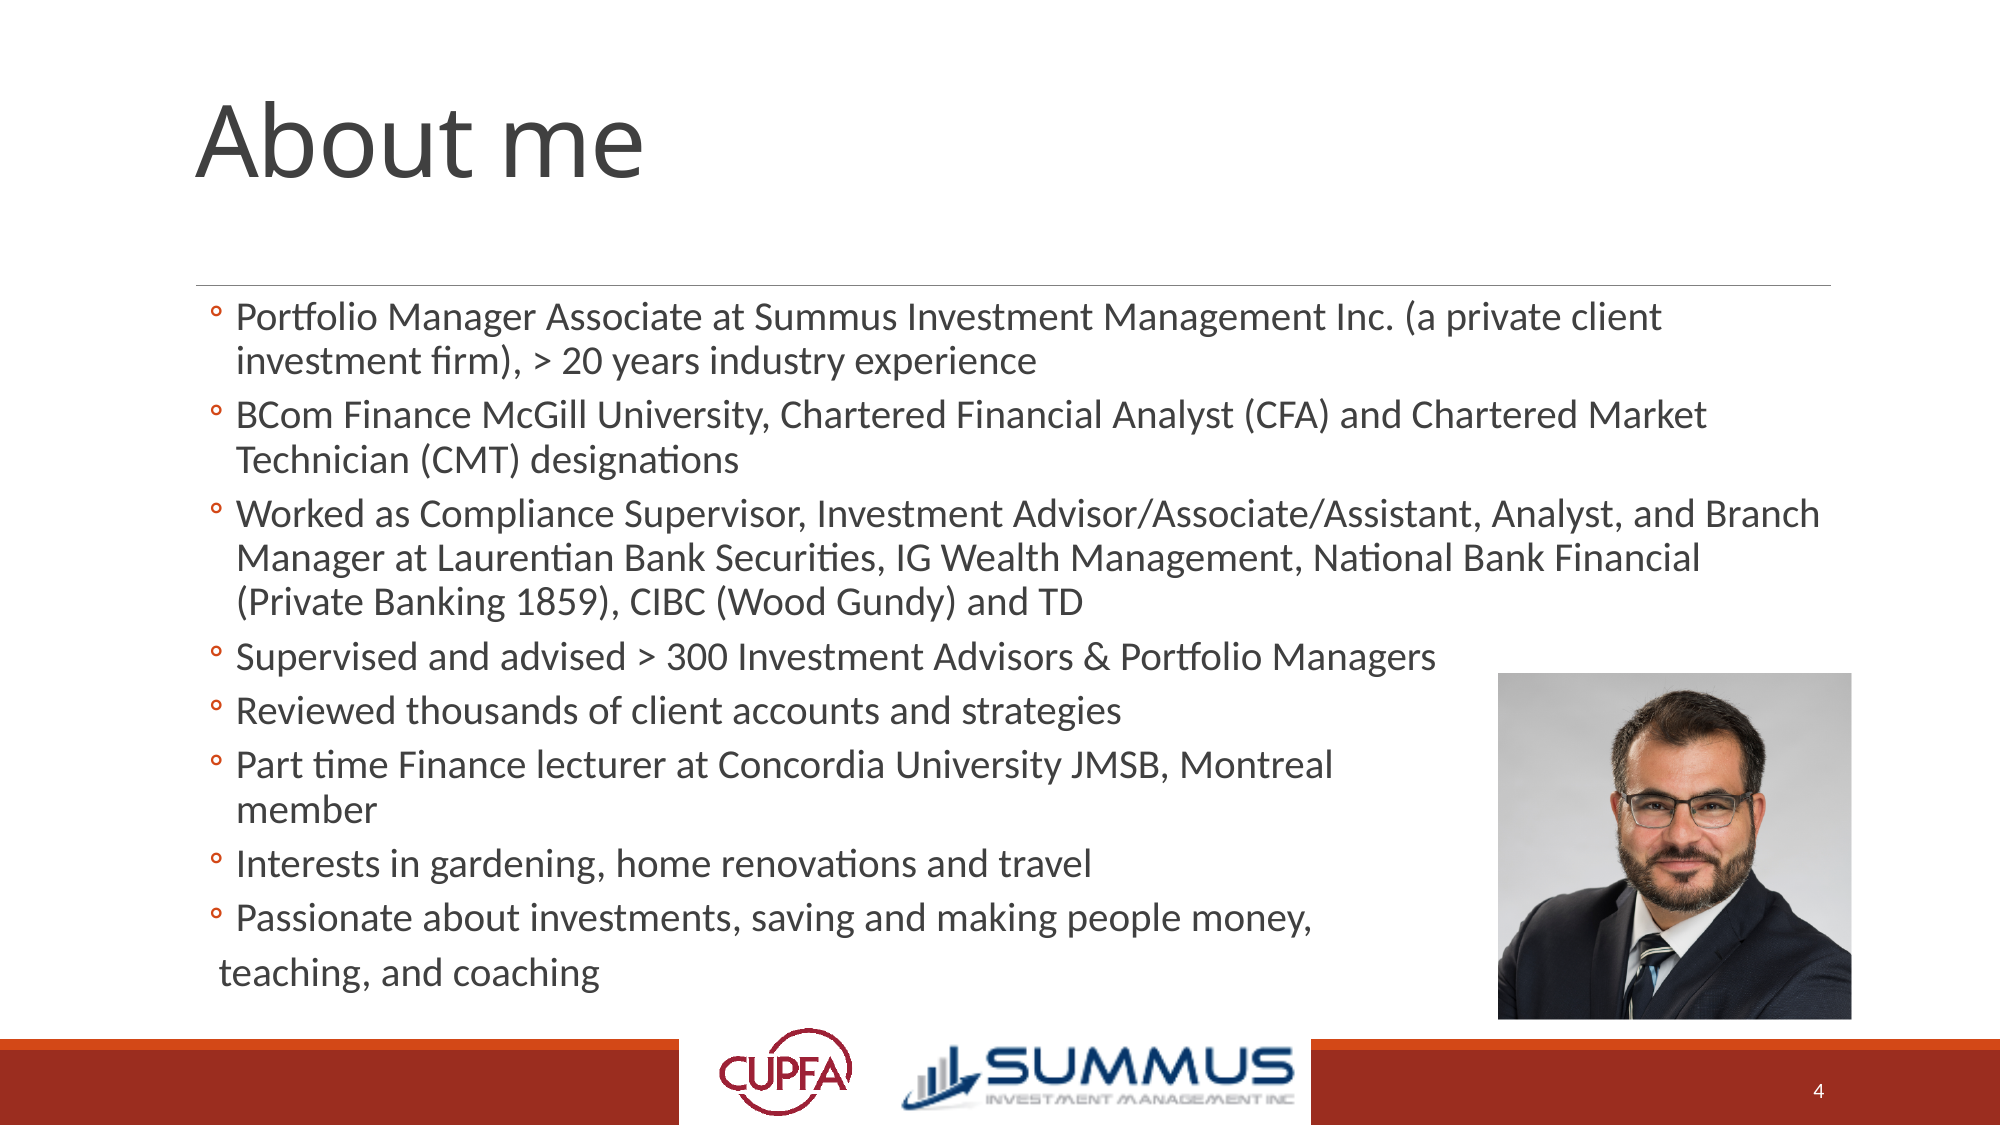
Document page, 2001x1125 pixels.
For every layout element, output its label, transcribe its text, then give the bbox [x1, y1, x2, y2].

list Portfolio Manager Associate at Summus Investment Management Inc. (a private client investment firm), > 20 years industry experience BCom Finance McGill University, Chartered Financial Analyst (CFA) and Chartered Market Technician (CMT) designations Worked as Compliance Supervisor, Investment Advisor/Associate/Assistant, Analyst, and Branch Manager at Laurentian Bank Securities, IG Wealth Management, National Bank Financial (Private Banking 1859), CIBC (Wood Gundy) and TD Supervised and advised > 300 Investment Advisors & Portfolio Managers Reviewed thousands of client accounts and strategies Part time Finance lecturer at Concordia University JMSB, Montreal CUPFA member Interests in gardening, home renovations and travel Passionate about investments, saving and making people money, teaching, and coaching [180, 287, 1830, 1008]
slide_number 4 [1624, 1059, 1840, 1120]
picture [1496, 672, 1852, 1021]
title About me [180, 47, 1830, 206]
picture [679, 1012, 1311, 1125]
